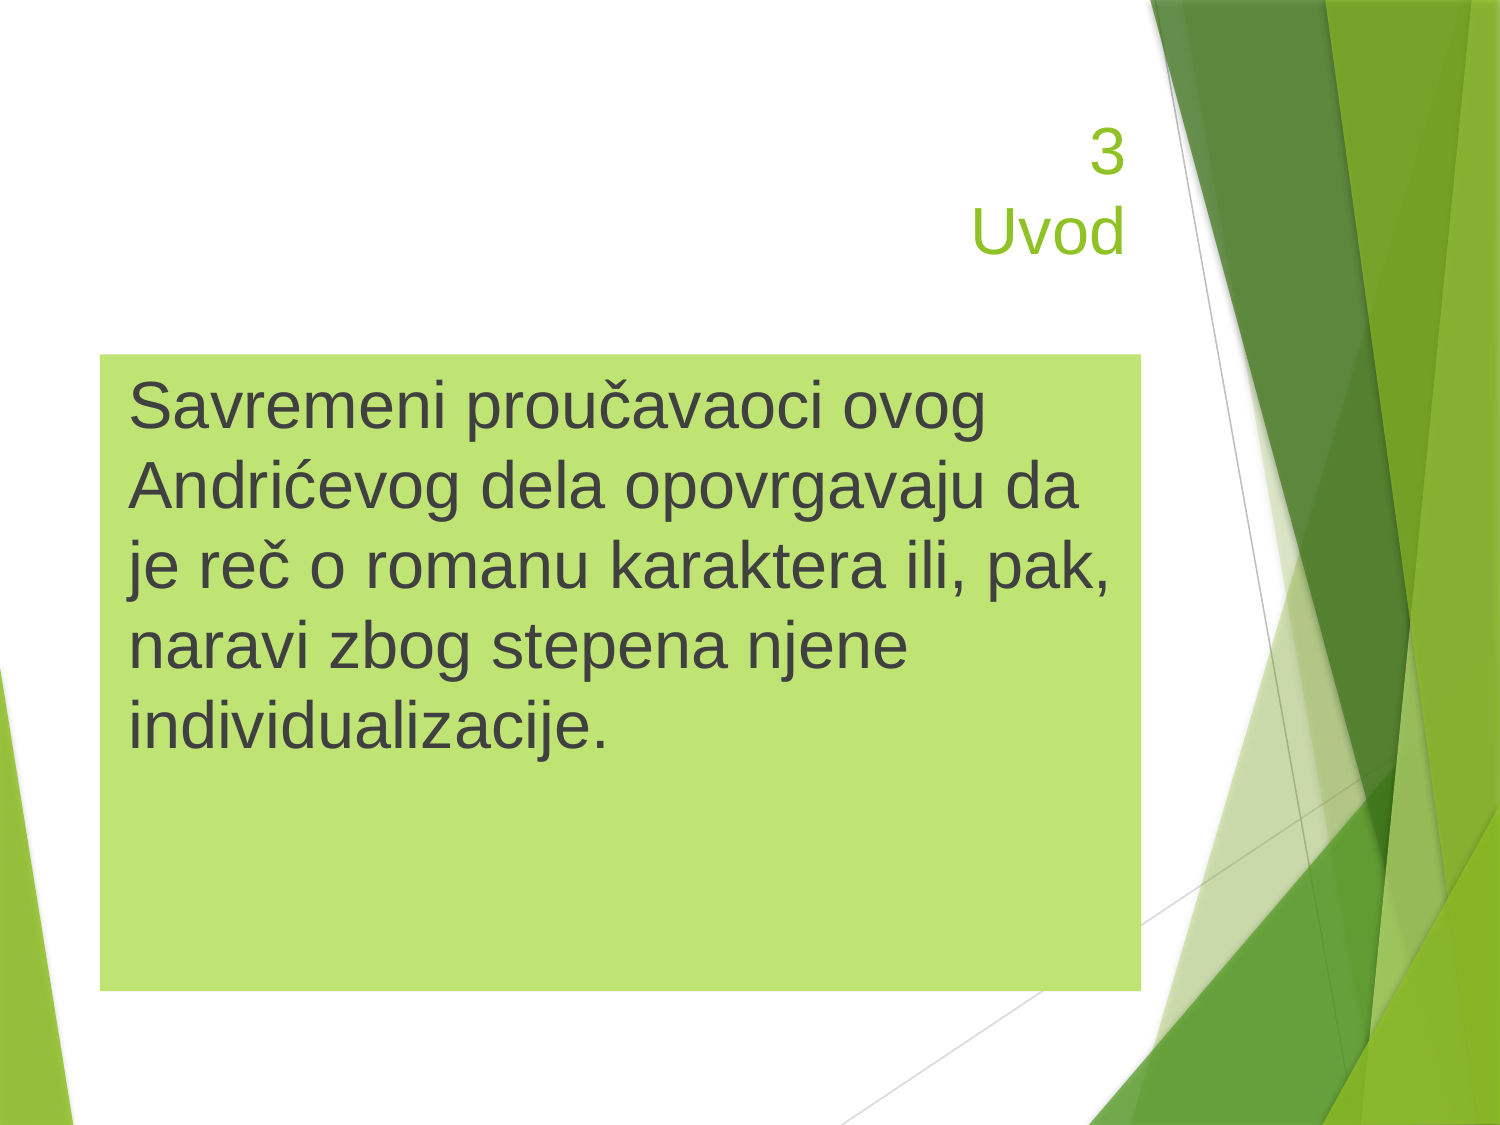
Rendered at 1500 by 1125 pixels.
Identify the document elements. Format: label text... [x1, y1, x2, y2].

title 3 Uvod [99, 99, 1142, 317]
list Savremeni proučavaoci ovog Andrićevog dela opovrgavaju da je reč o romanu karaktera ili, pak, naravi zbog stepena njene individualizacije. [99, 354, 1142, 992]
